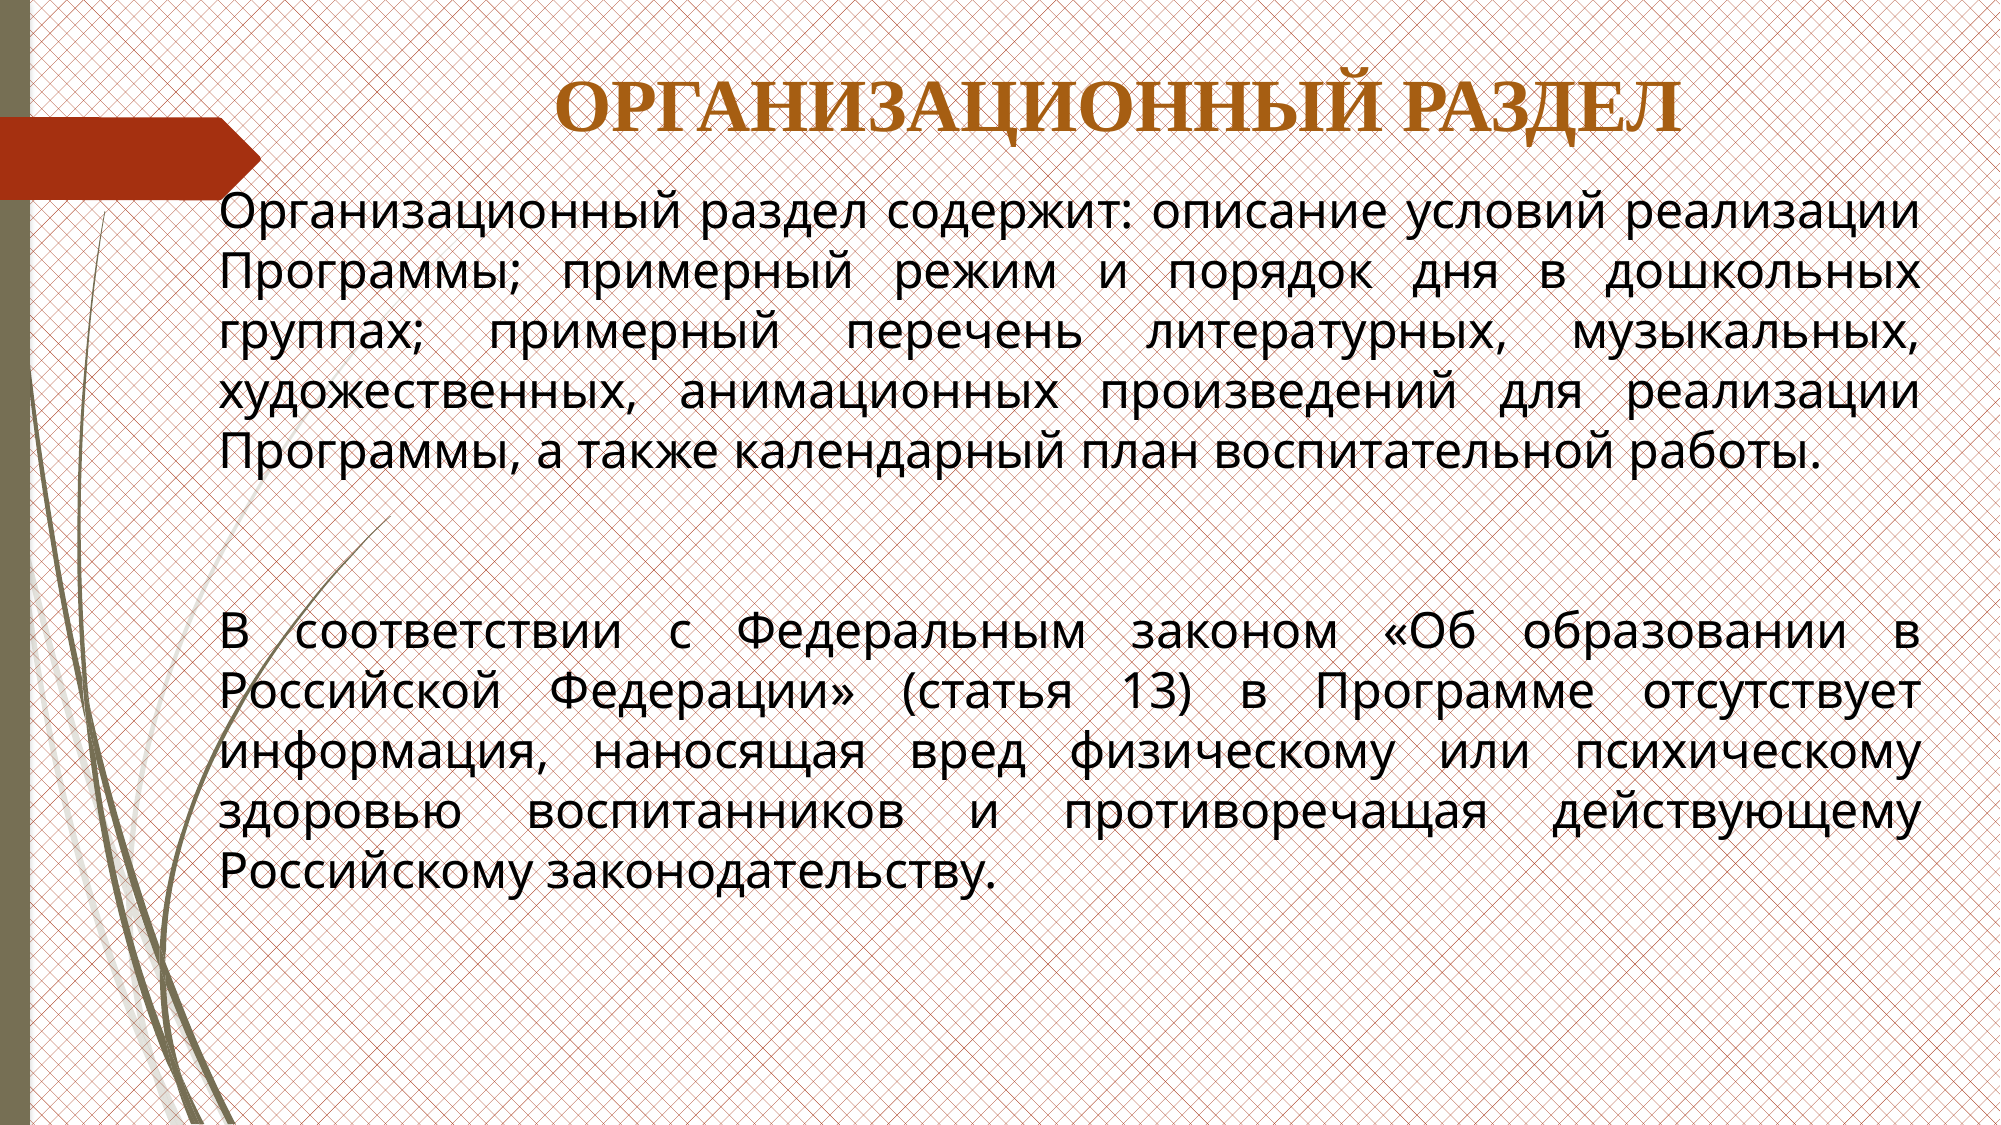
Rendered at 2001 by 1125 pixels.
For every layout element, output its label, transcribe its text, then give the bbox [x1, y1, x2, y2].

title Организационный раздел [538, 49, 2000, 260]
text_box Организационный раздел содержит: описание условий реализации Программы; примерный режим и порядок дня в дошкольных группах; примерный перечень литературных, музыкальных, художественных, анимационных произведений для реализации Программы, а также календарный план воспитательной работы. В соответствии с Федеральным законом «Об образовании в Российской Федерации» (статья 13) в Программе отсутствует информация, наносящая вред физическому или психическому здоровью воспитанников и противоречащая действующему Российскому законодательству. [203, 171, 1938, 907]
